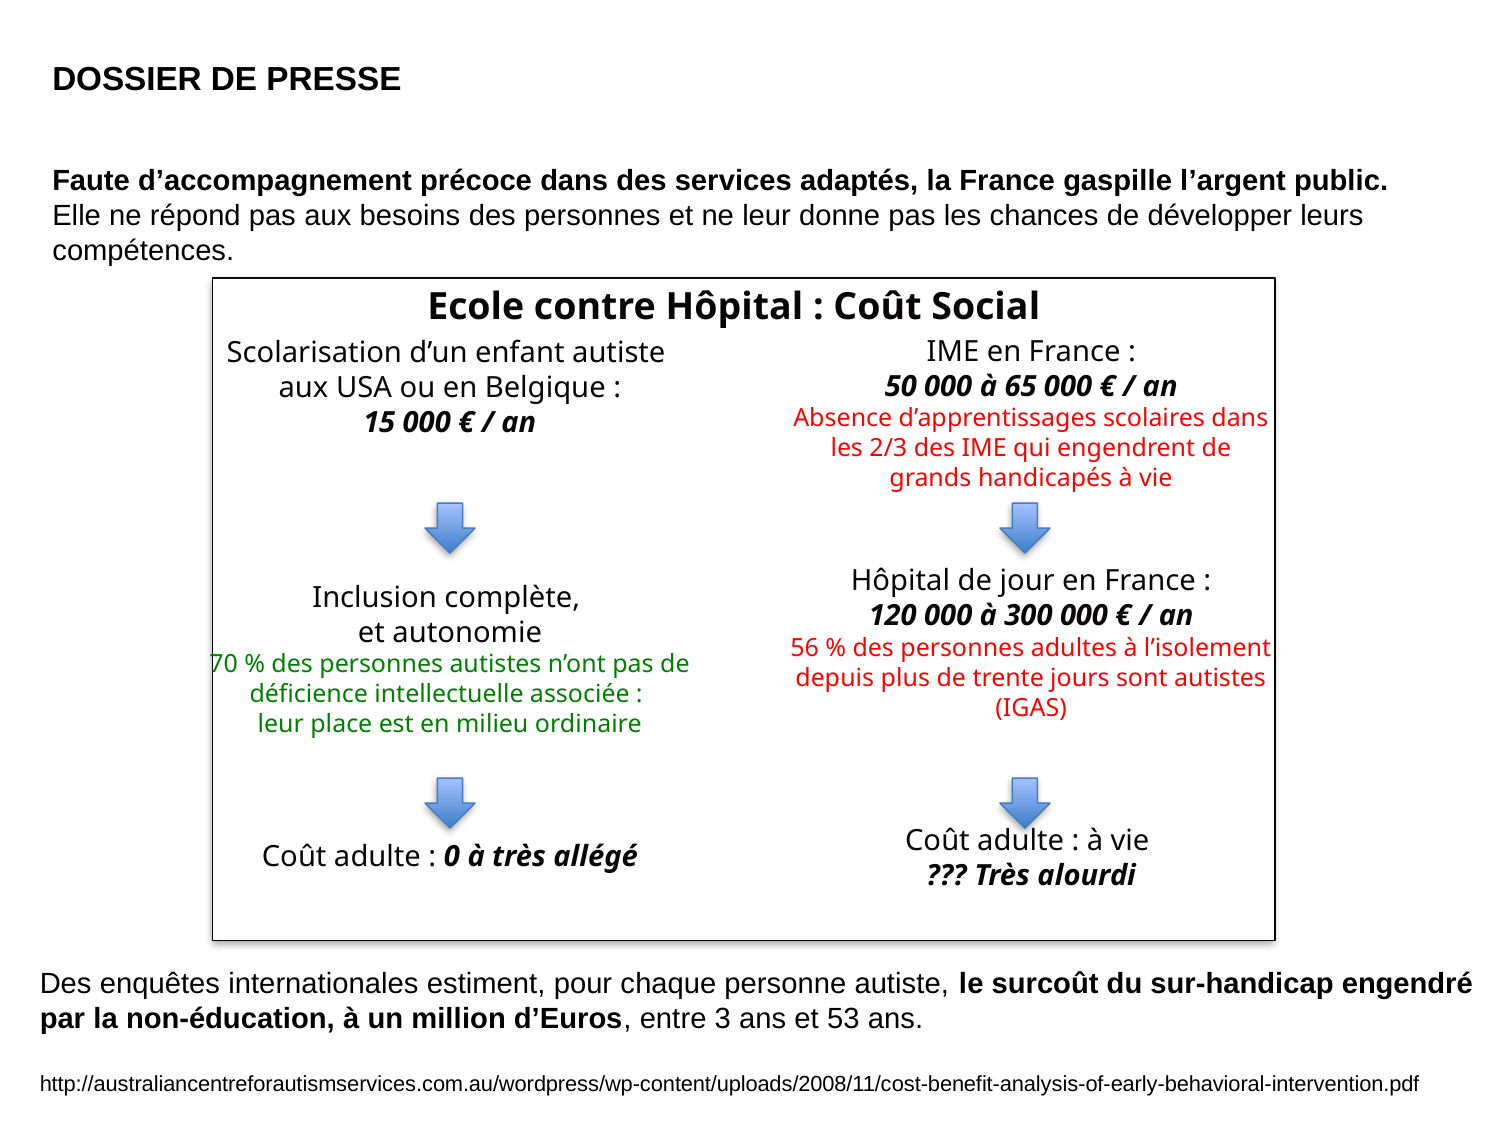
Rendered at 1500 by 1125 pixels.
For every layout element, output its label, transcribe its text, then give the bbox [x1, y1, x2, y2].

text_box Des enquêtes internationales estiment, pour chaque personne autiste, le surcoût du sur-handicap engendré par la non-éducation, à un million d’Euros, entre 3 ans et 53 ans. http://australiancentreforautismservices.com.au/wordpress/wp-content/uploads/2008/11/cost-benefit-analysis-of-early-behavioral-intervention.pdf [24, 957, 1500, 1125]
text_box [149, 274, 1288, 1059]
text_box dossier de presse Faute d’accompagnement précoce dans des services adaptés, la France gaspille l’argent public. Elle ne répond pas aux besoins des personnes et ne leur donne pas les chances de développer leurs compétences. [37, 49, 1463, 389]
